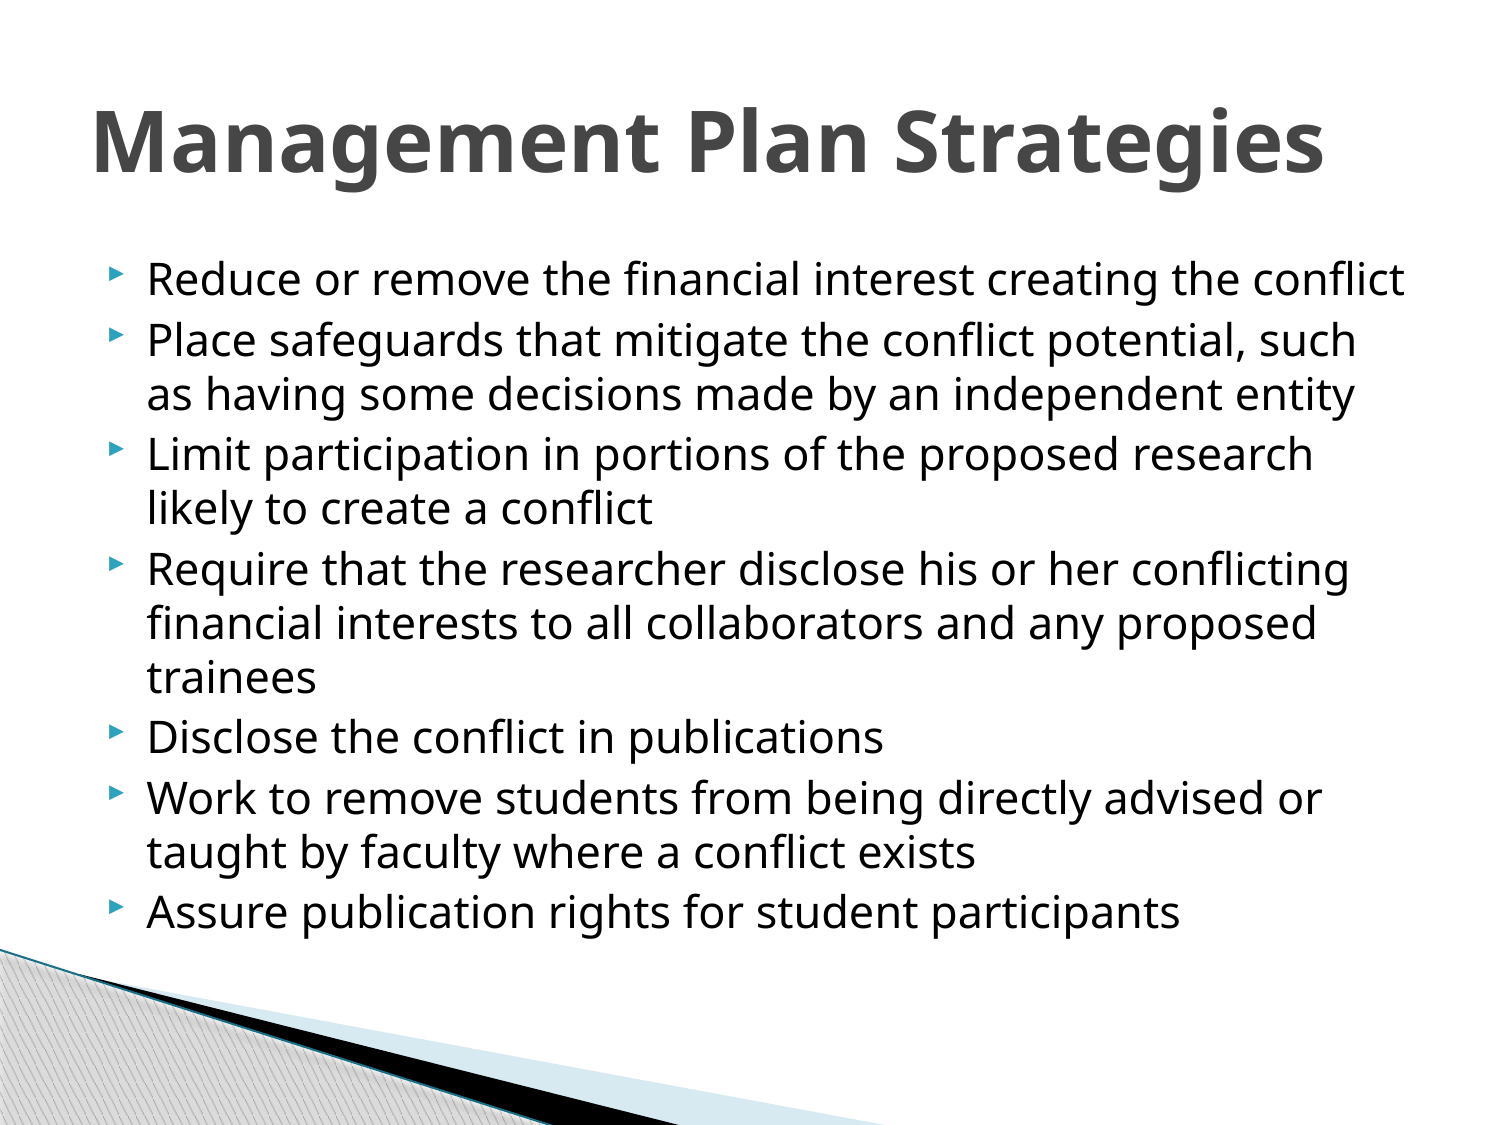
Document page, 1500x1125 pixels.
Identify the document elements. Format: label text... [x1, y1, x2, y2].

title Management Plan Strategies [75, 45, 1425, 233]
list Reduce or remove the financial interest creating the conflict Place safeguards that mitigate the conflict potential, such as having some decisions made by an independent entity Limit participation in portions of the proposed research likely to create a conflict Require that the researcher disclose his or her conflicting financial interests to all collaborators and any proposed trainees Disclose the conflict in publications Work to remove students from being directly advised or taught by faculty where a conflict exists Assure publication rights for student participants [75, 243, 1425, 986]
